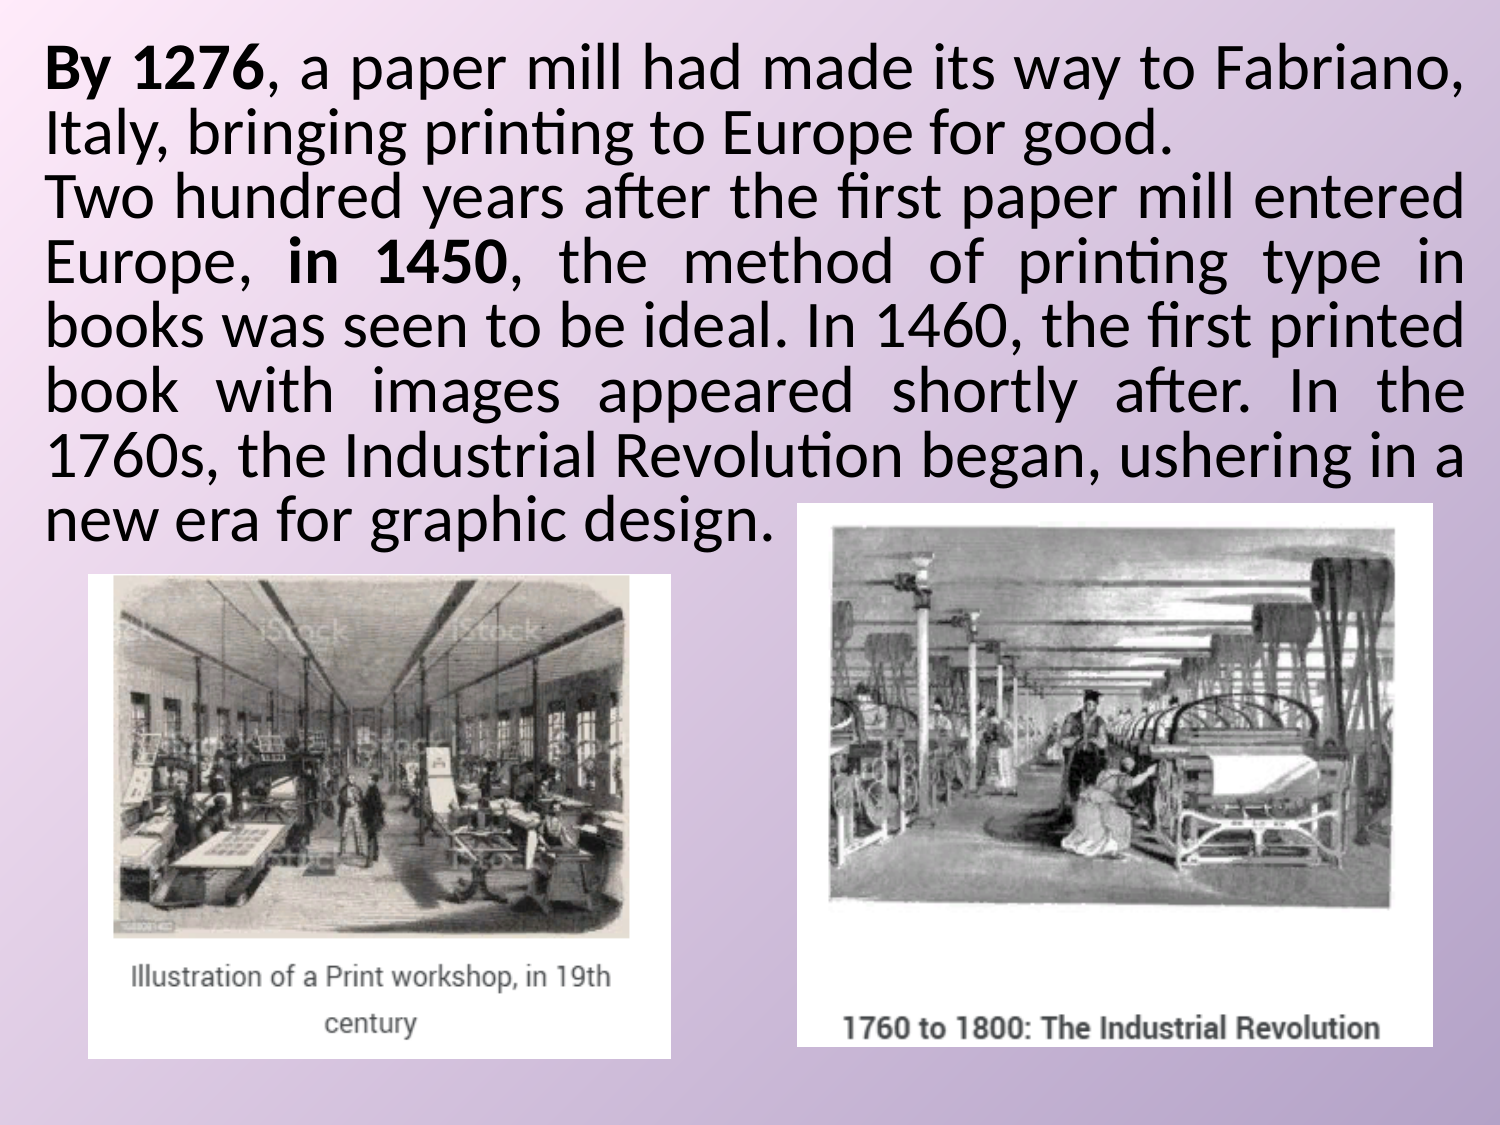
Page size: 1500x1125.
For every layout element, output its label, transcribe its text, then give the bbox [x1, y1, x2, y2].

text_box By 1276, a paper mill had made its way to Fabriano, Italy, bringing printing to Europe for good. Two hundred years after the first paper mill entered Europe, in 1450, the method of printing type in books was seen to be ideal. In 1460, the first printed book with images appeared shortly after. In the 1760s, the Industrial Revolution began, ushering in a new era for graphic design. [29, 30, 1483, 563]
picture [796, 503, 1434, 1048]
picture [88, 574, 671, 1059]
